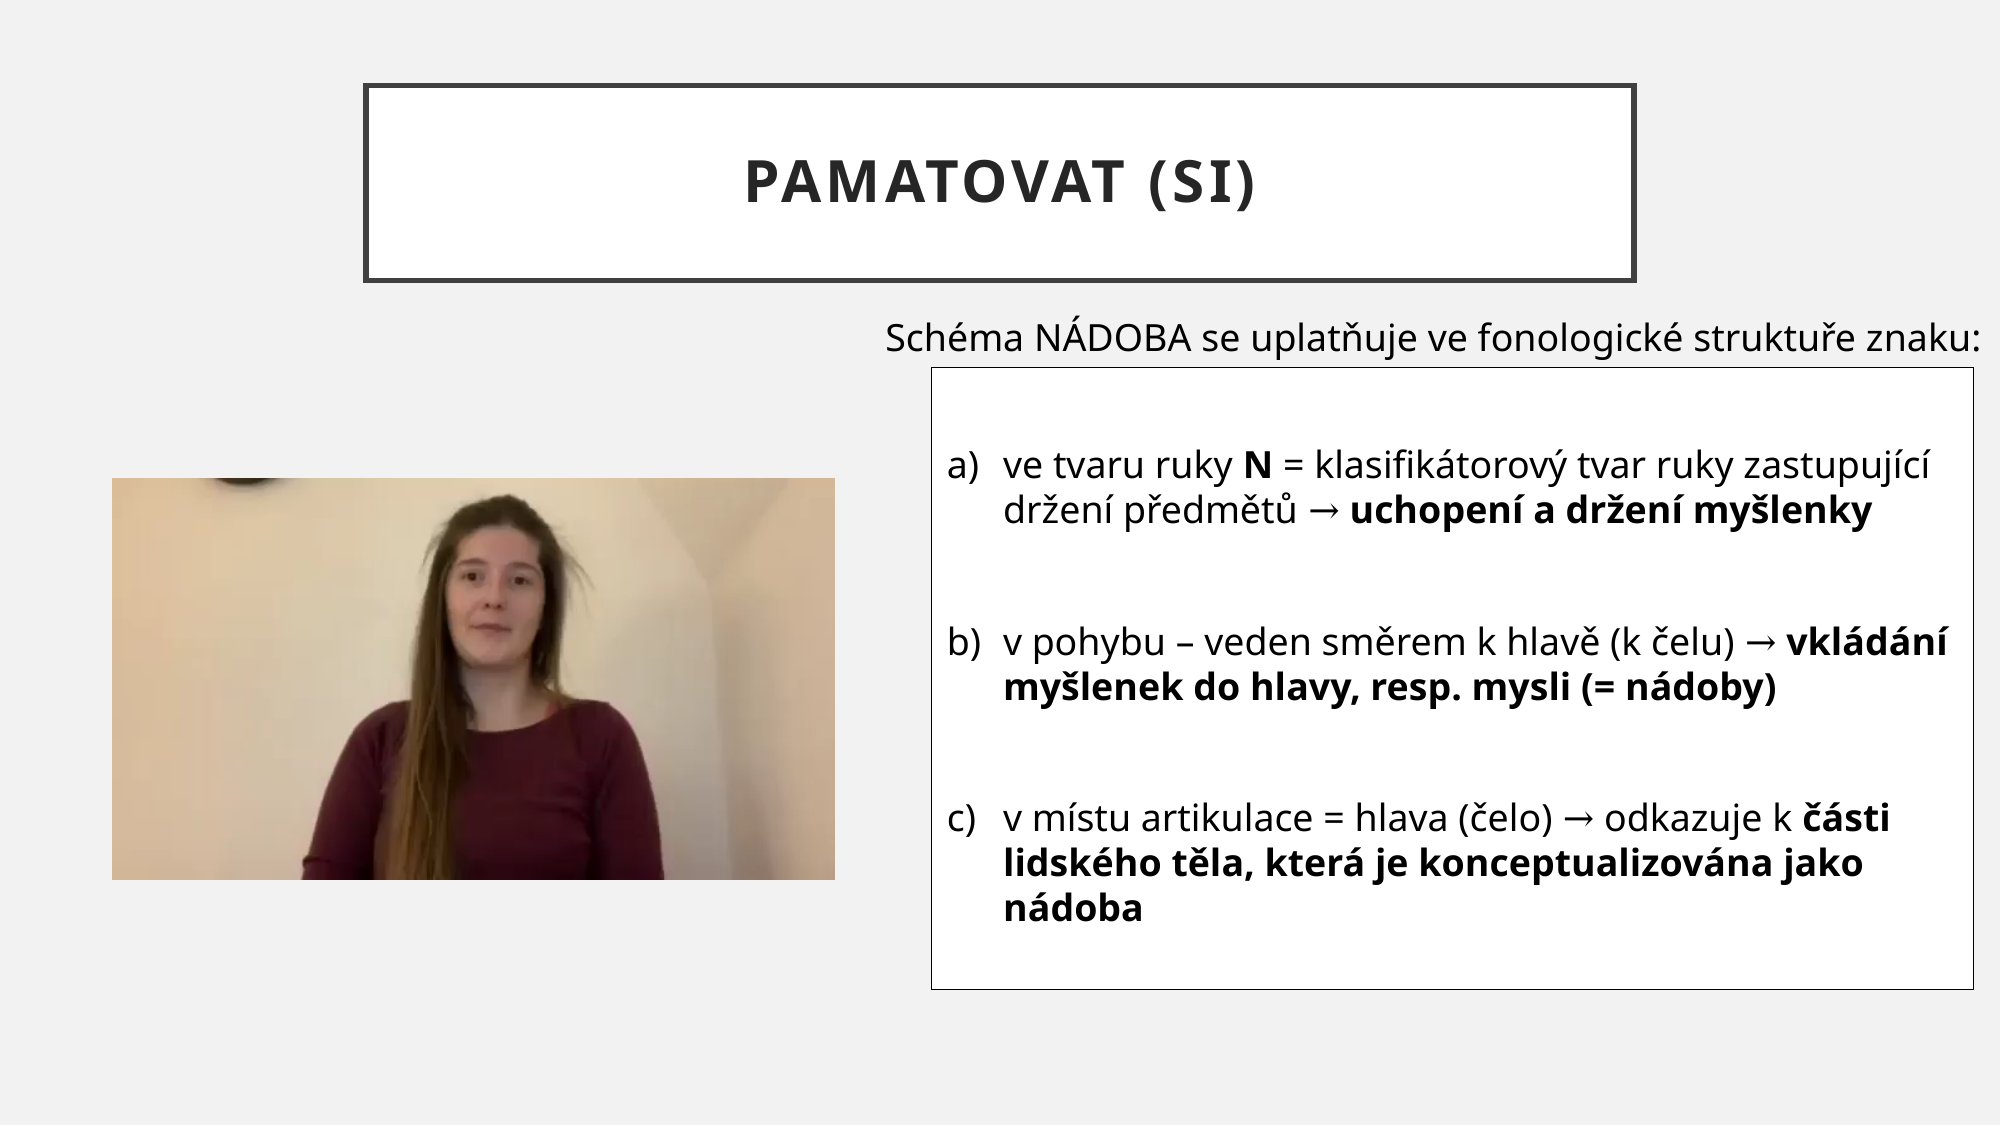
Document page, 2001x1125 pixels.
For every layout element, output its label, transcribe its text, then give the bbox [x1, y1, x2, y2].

title PAMATOVAT (SI) [363, 83, 1637, 283]
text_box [111, 477, 836, 880]
text_box Schéma NÁDOBA se uplatňuje ve fonologické struktuře znaku: [870, 307, 1998, 367]
list ve tvaru ruky N = klasifikátorový tvar ruky zastupující držení předmětů → uchopení a držení myšlenky v pohybu – veden směrem k hlavě (k čelu) → vkládání myšlenek do hlavy, resp. mysli (= nádoby) v místu artikulace = hlava (čelo) → odkazuje k části lidského těla, která je konceptualizována jako nádoba [931, 367, 1974, 990]
